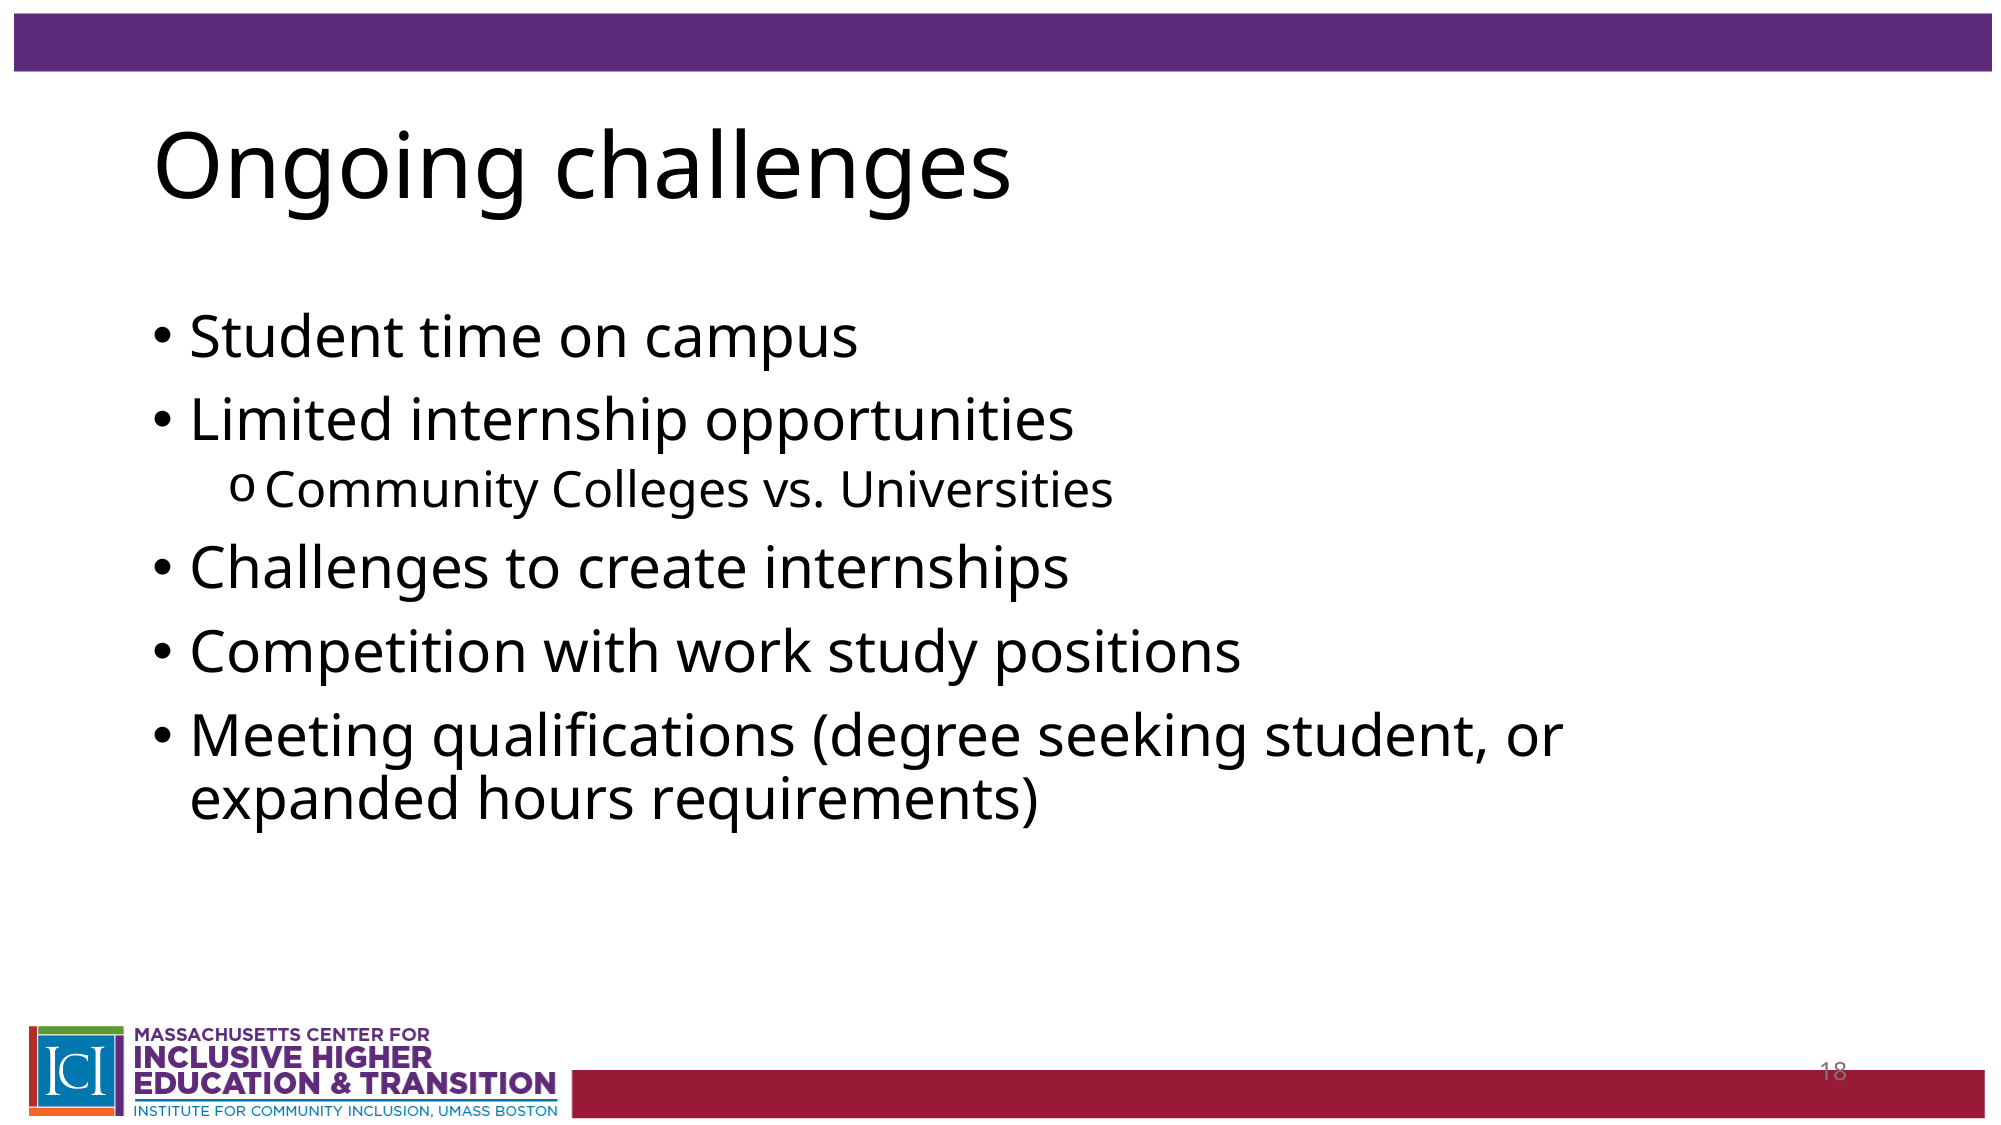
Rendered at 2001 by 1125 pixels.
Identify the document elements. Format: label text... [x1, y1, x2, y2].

list Student time on campus Limited internship opportunities Community Colleges vs. Universities Challenges to create internships Competition with work study positions Meeting qualifications (degree seeking student, or expanded hours requirements) [137, 299, 1863, 1014]
picture [1, 10, 2000, 1125]
title Ongoing challenges [137, 59, 1863, 278]
slide_number 18 [1412, 1042, 1863, 1103]
